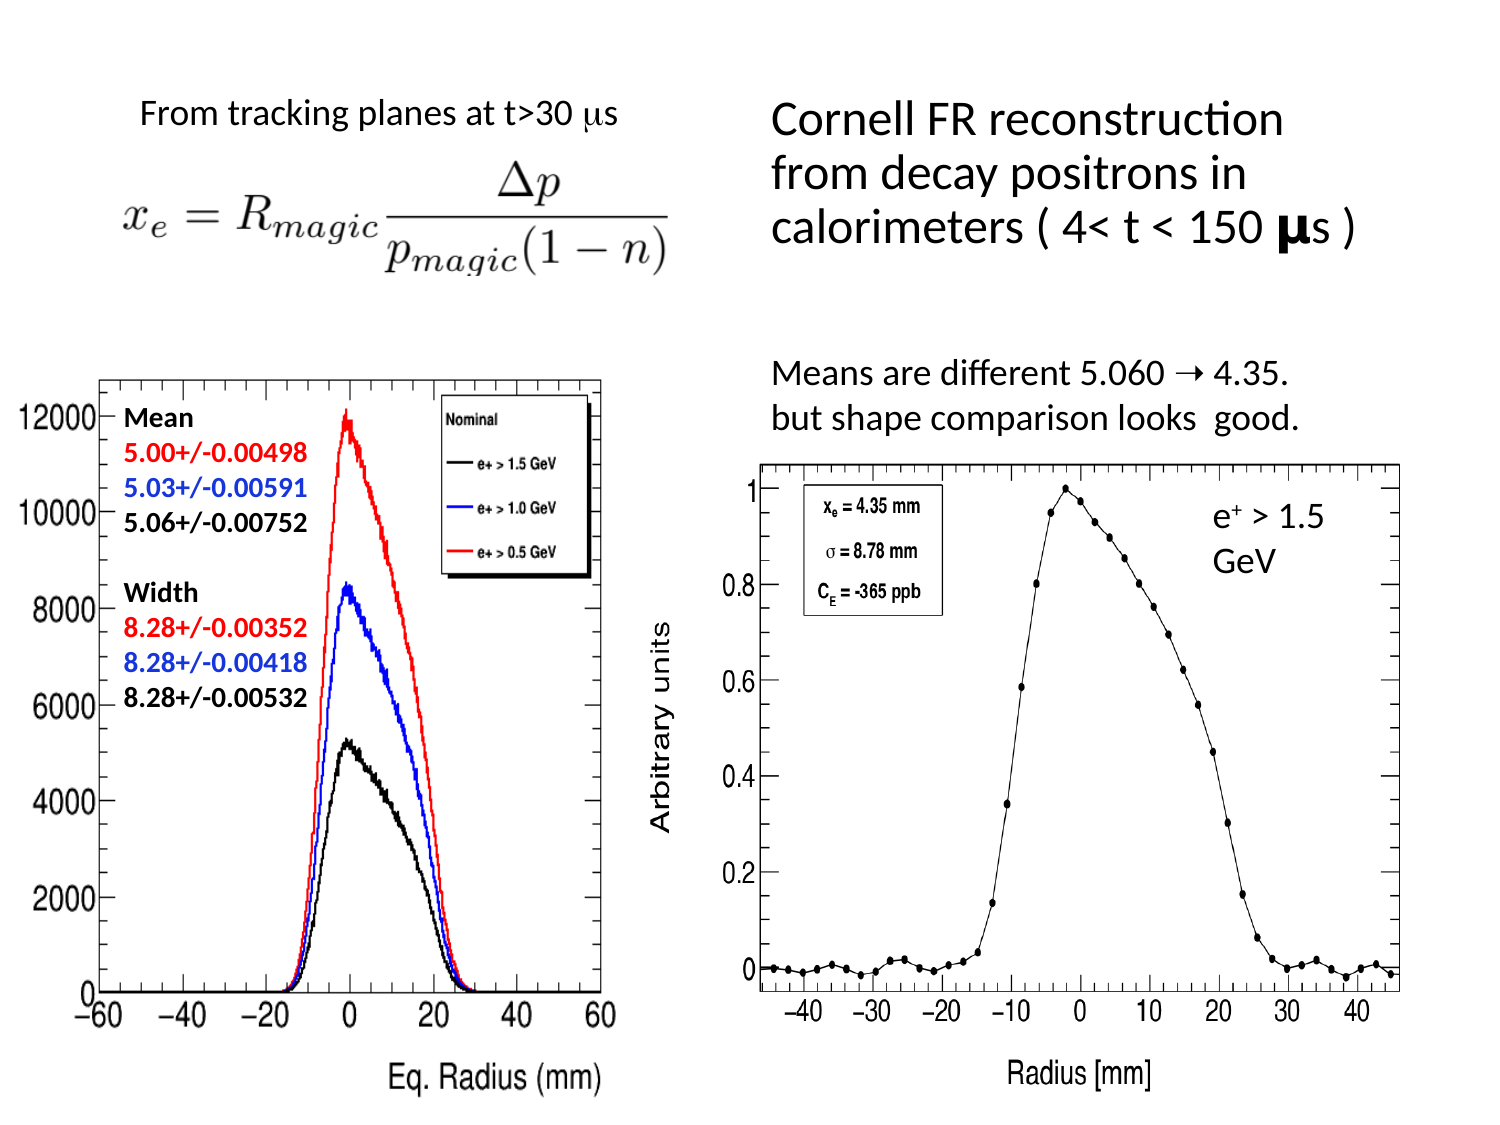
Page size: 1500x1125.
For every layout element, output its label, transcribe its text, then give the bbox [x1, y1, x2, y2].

picture [0, 334, 1440, 1125]
text_box Means are different 5.060 ➝ 4.35. but shape comparison looks good. [756, 340, 1343, 411]
picture [121, 160, 668, 276]
text_box From tracking planes at t>30 ms [125, 80, 634, 158]
text_box Cornell FR reconstruction from decay positrons in calorimeters ( 4< t < 150 𝝻s ) [755, 71, 1395, 276]
